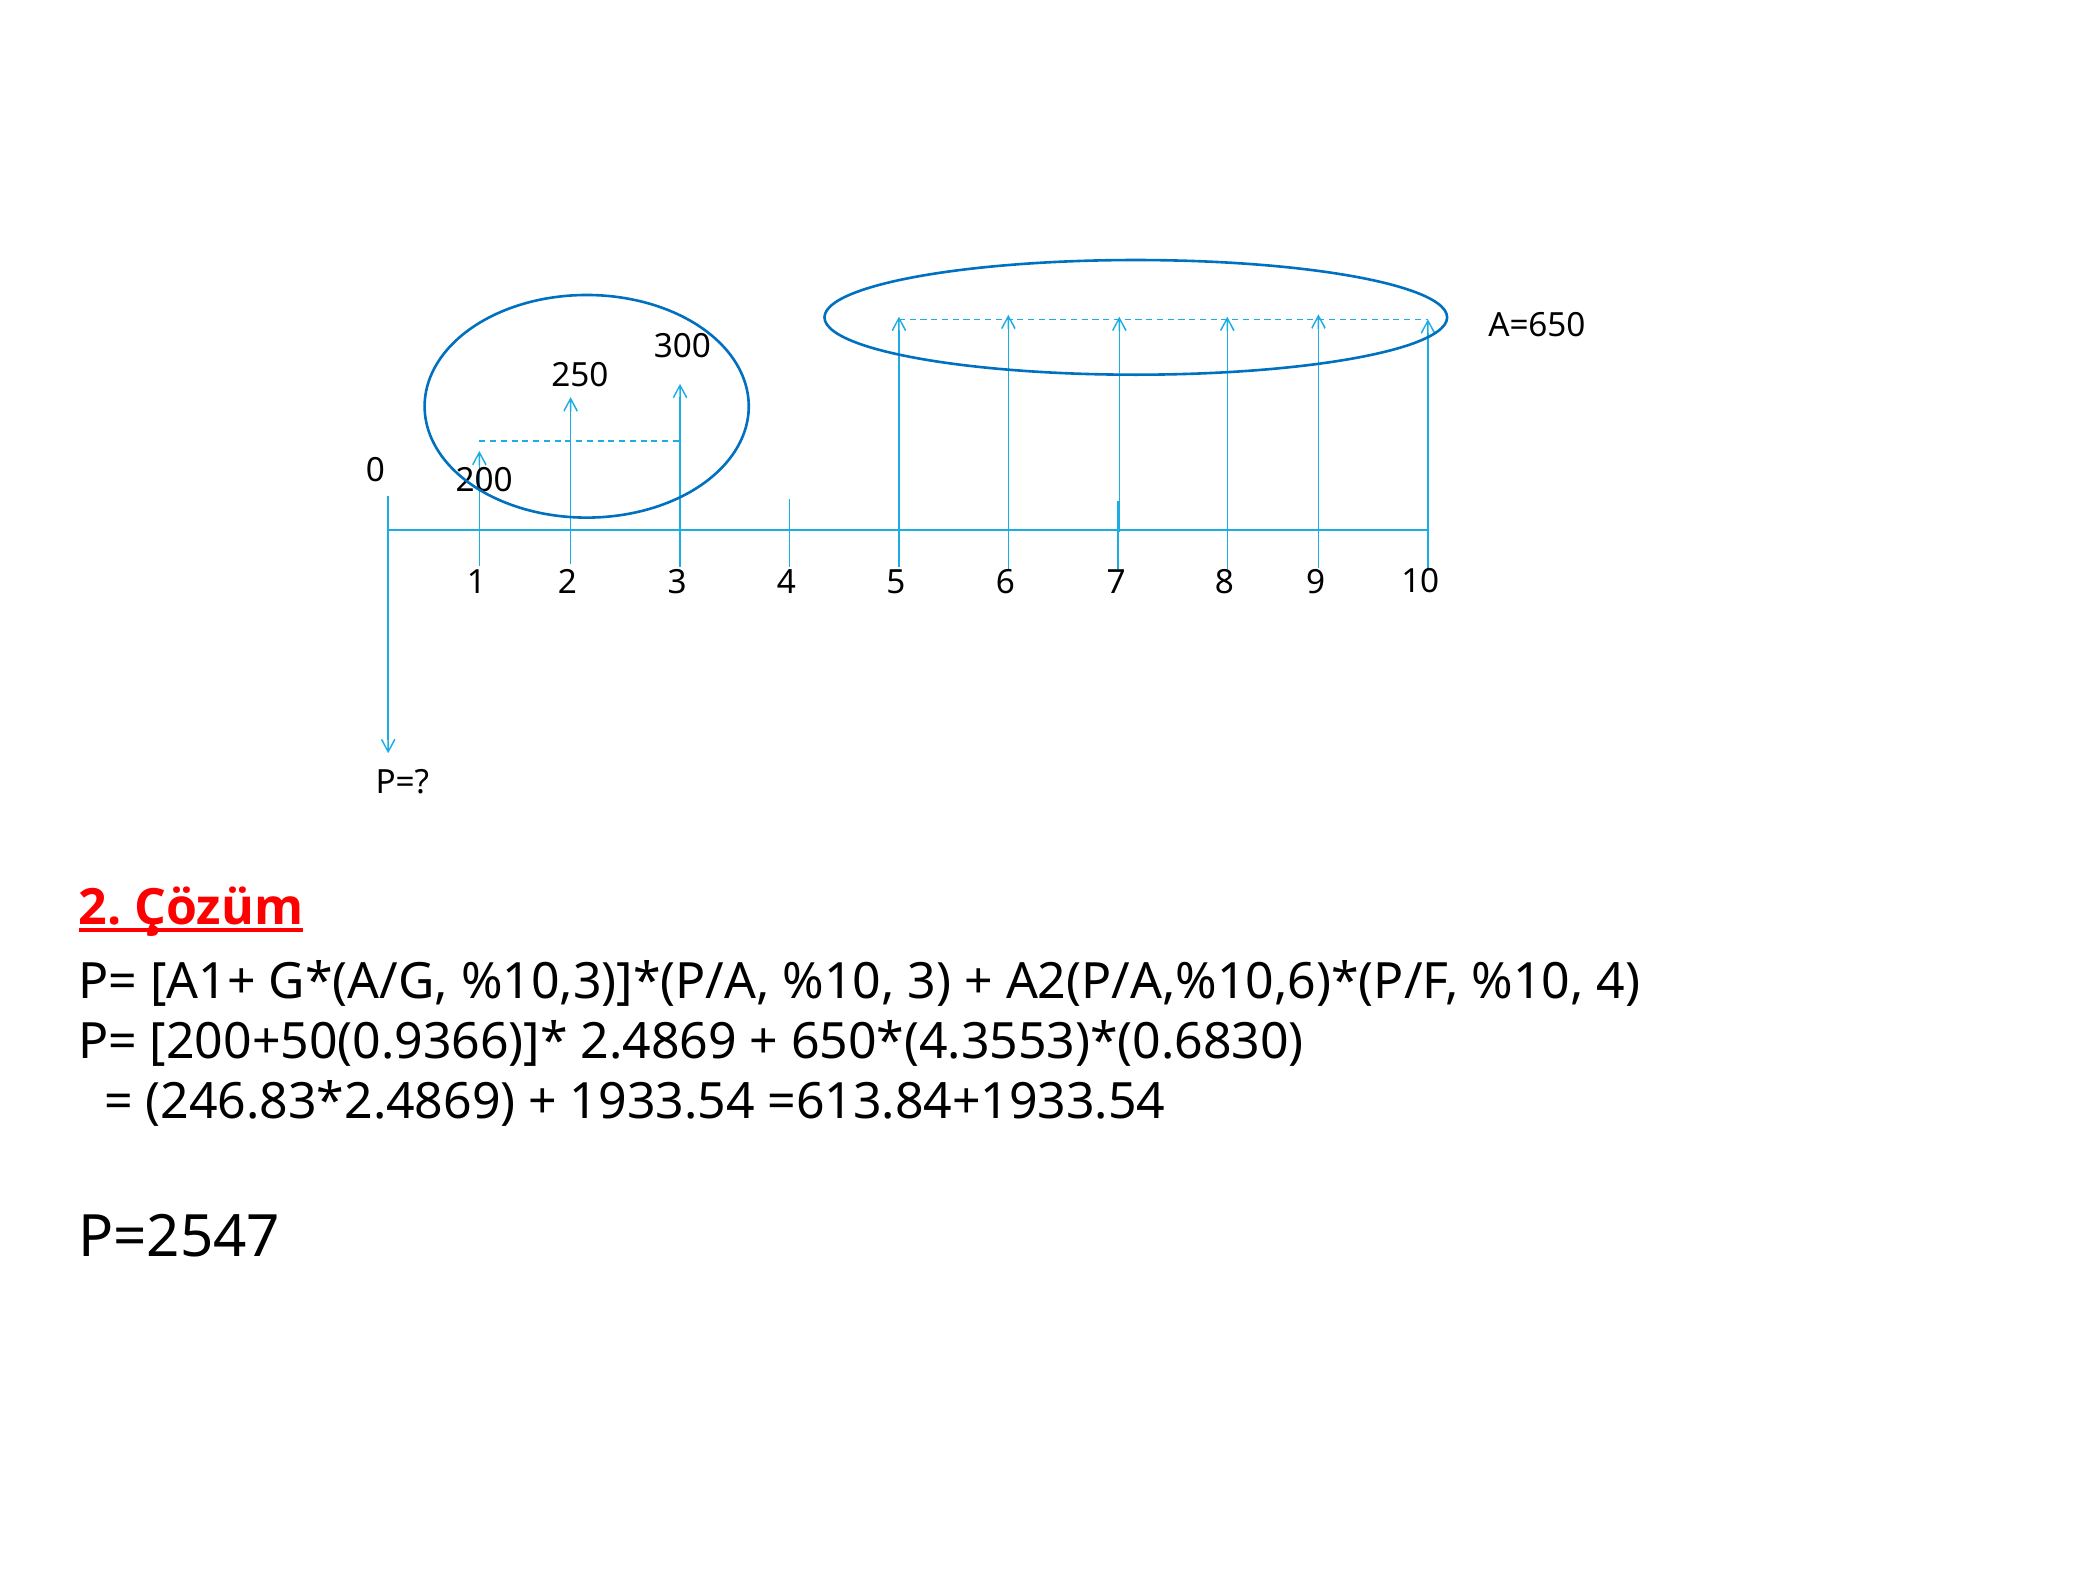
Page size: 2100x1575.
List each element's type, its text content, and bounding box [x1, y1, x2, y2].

text_box P= [A1+ G*(A/G, %10,3)]*(P/A, %10, 3) + A2(P/A,%10,6)*(P/F, %10, 4) P= [200+50(0.9366)]* 2.4869 + 650*(4.3553)*(0.6830) = (246.83*2.4869) + 1933.54 =613.84+1933.54 P=2547 [63, 940, 2100, 1486]
text_box 2. Çözüm [64, 866, 1898, 942]
text_box [858, 258, 1414, 290]
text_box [350, 295, 1638, 809]
